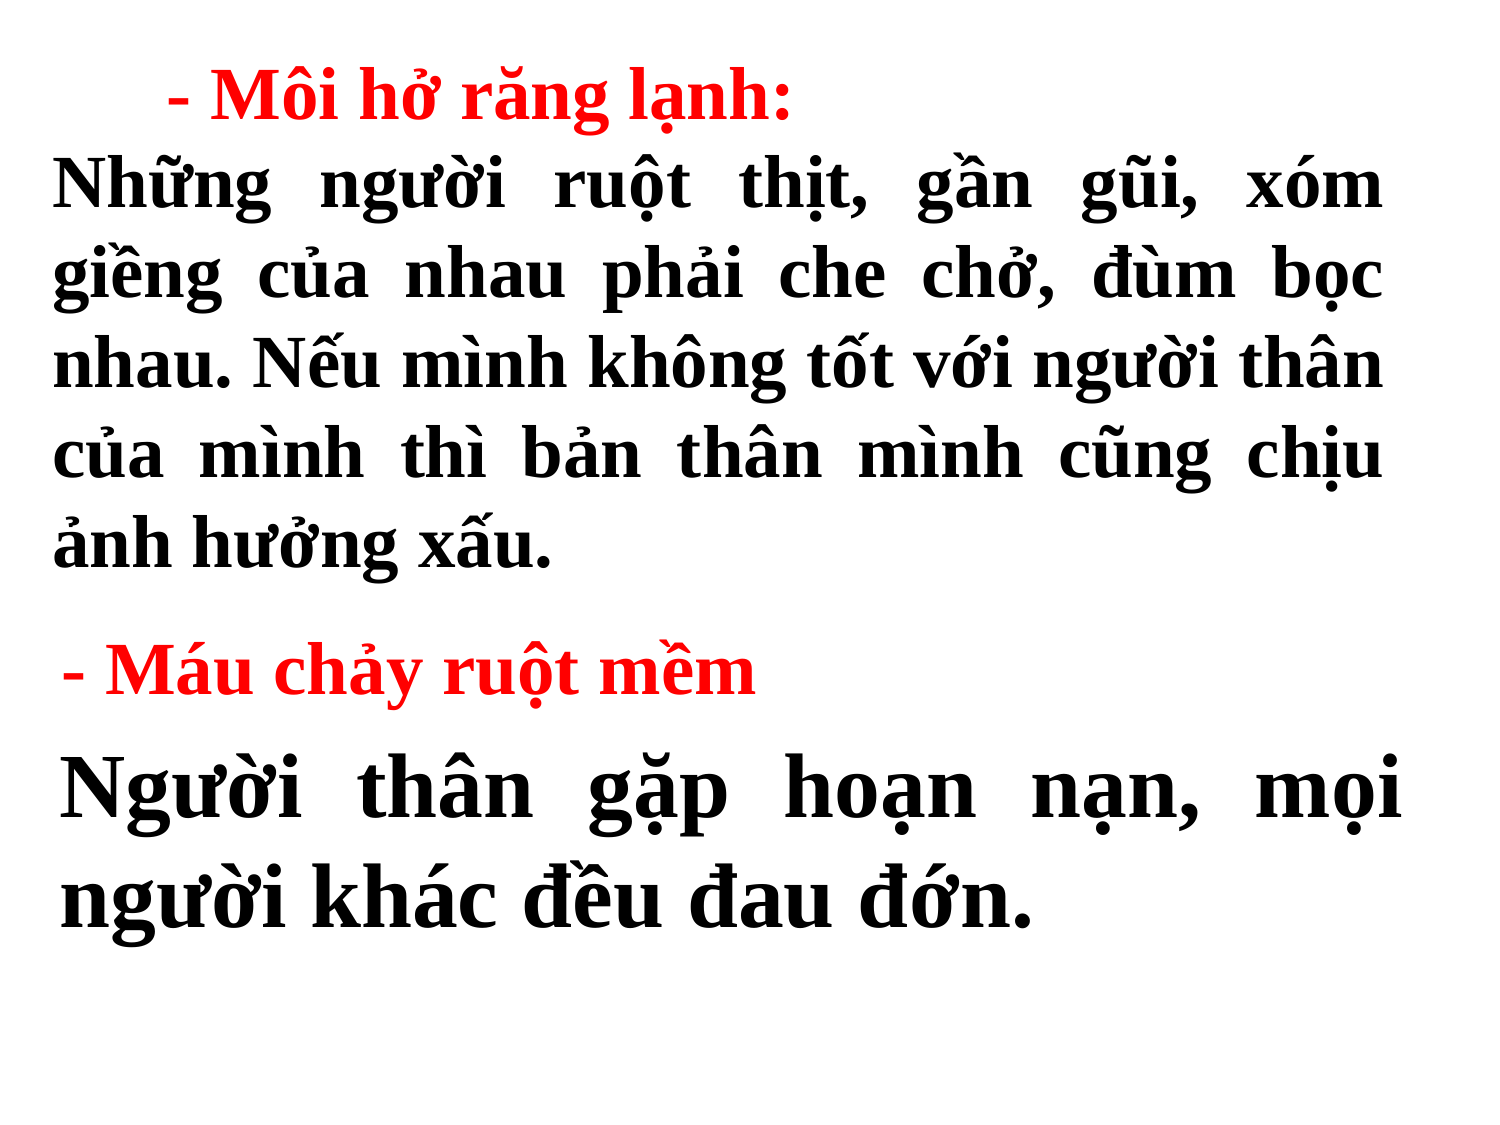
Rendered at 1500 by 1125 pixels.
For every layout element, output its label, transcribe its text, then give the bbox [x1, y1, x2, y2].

text_box - Môi hở răng lạnh: [152, 37, 830, 124]
text_box Những người ruột thịt, gần gũi, xóm giềng của nhau phải che chở, đùm bọc nhau. Nếu mình không tốt với người thân của mình thì bản thân mình cũng chịu ảnh hưởng xấu. [37, 124, 1400, 590]
text_box Người thân gặp hoạn nạn, mọi người khác đều đau đớn. [44, 718, 1420, 954]
text_box - Máu chảy ruột mềm [46, 612, 773, 718]
